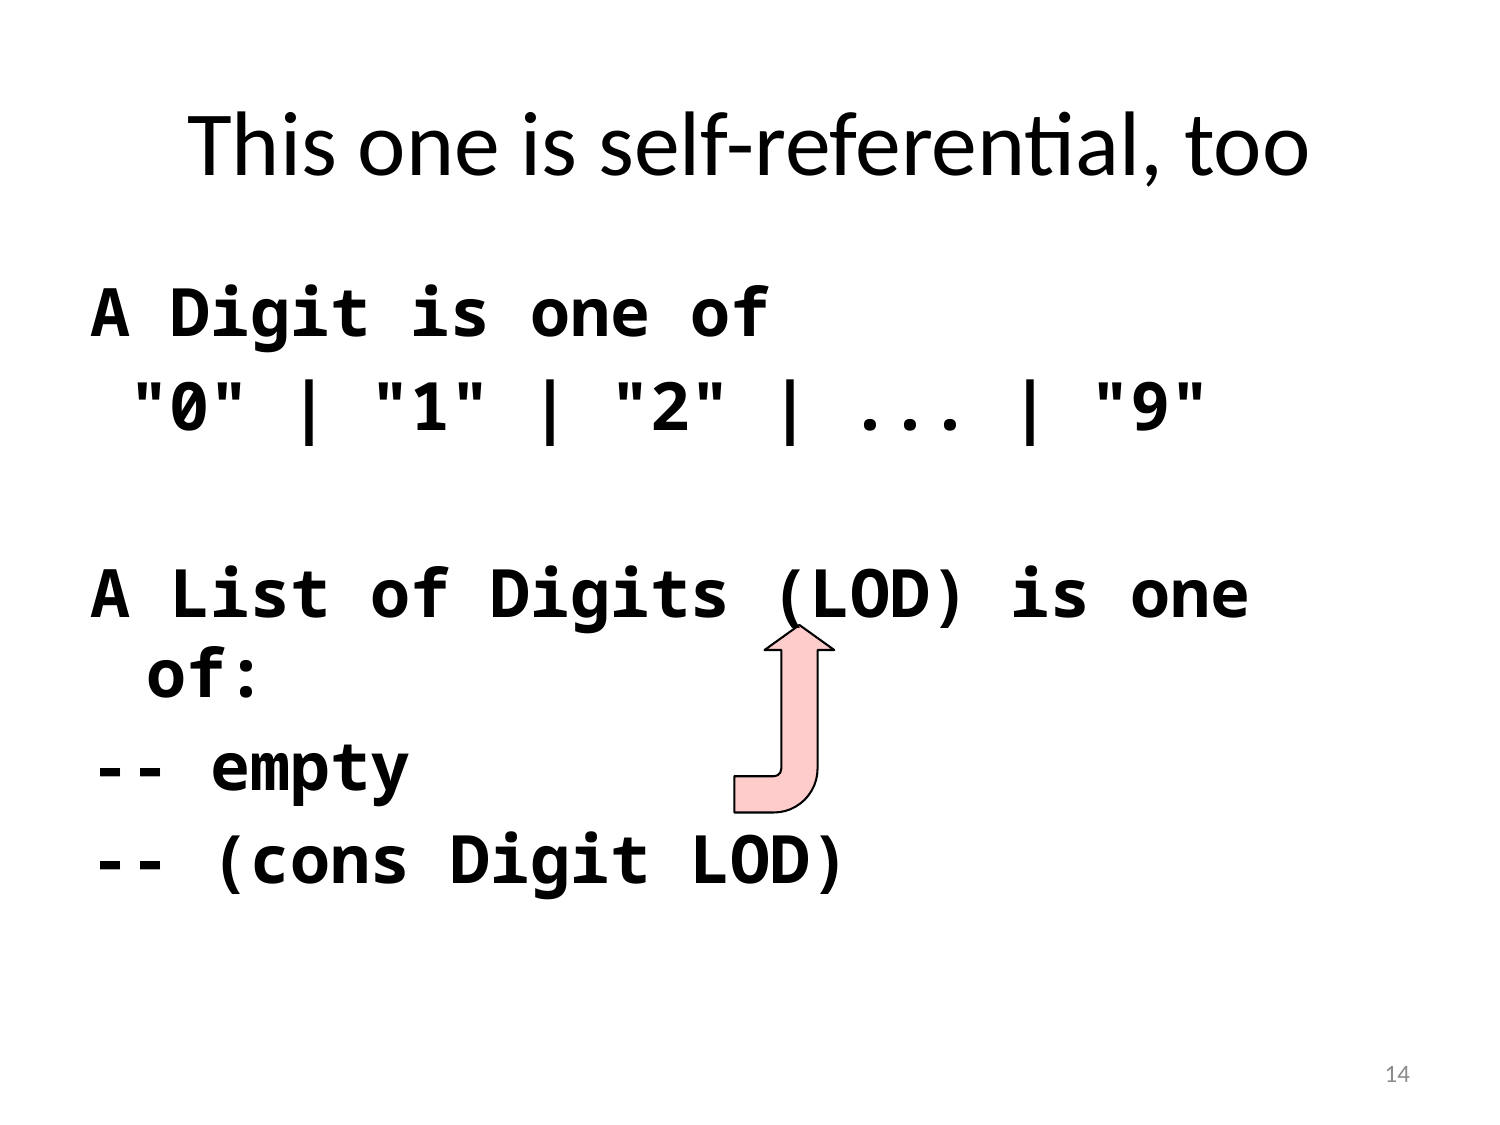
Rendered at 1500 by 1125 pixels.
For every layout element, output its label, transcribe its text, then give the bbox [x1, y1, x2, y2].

list A Digit is one of "0" | "1" | "2" | ... | "9" A List of Digits (LOD) is one of: -- empty -- (cons Digit LOD) [75, 262, 1425, 1005]
slide_number 14 [1074, 1042, 1425, 1103]
title This one is self-referential, too [75, 45, 1425, 233]
text_box [732, 623, 837, 815]
